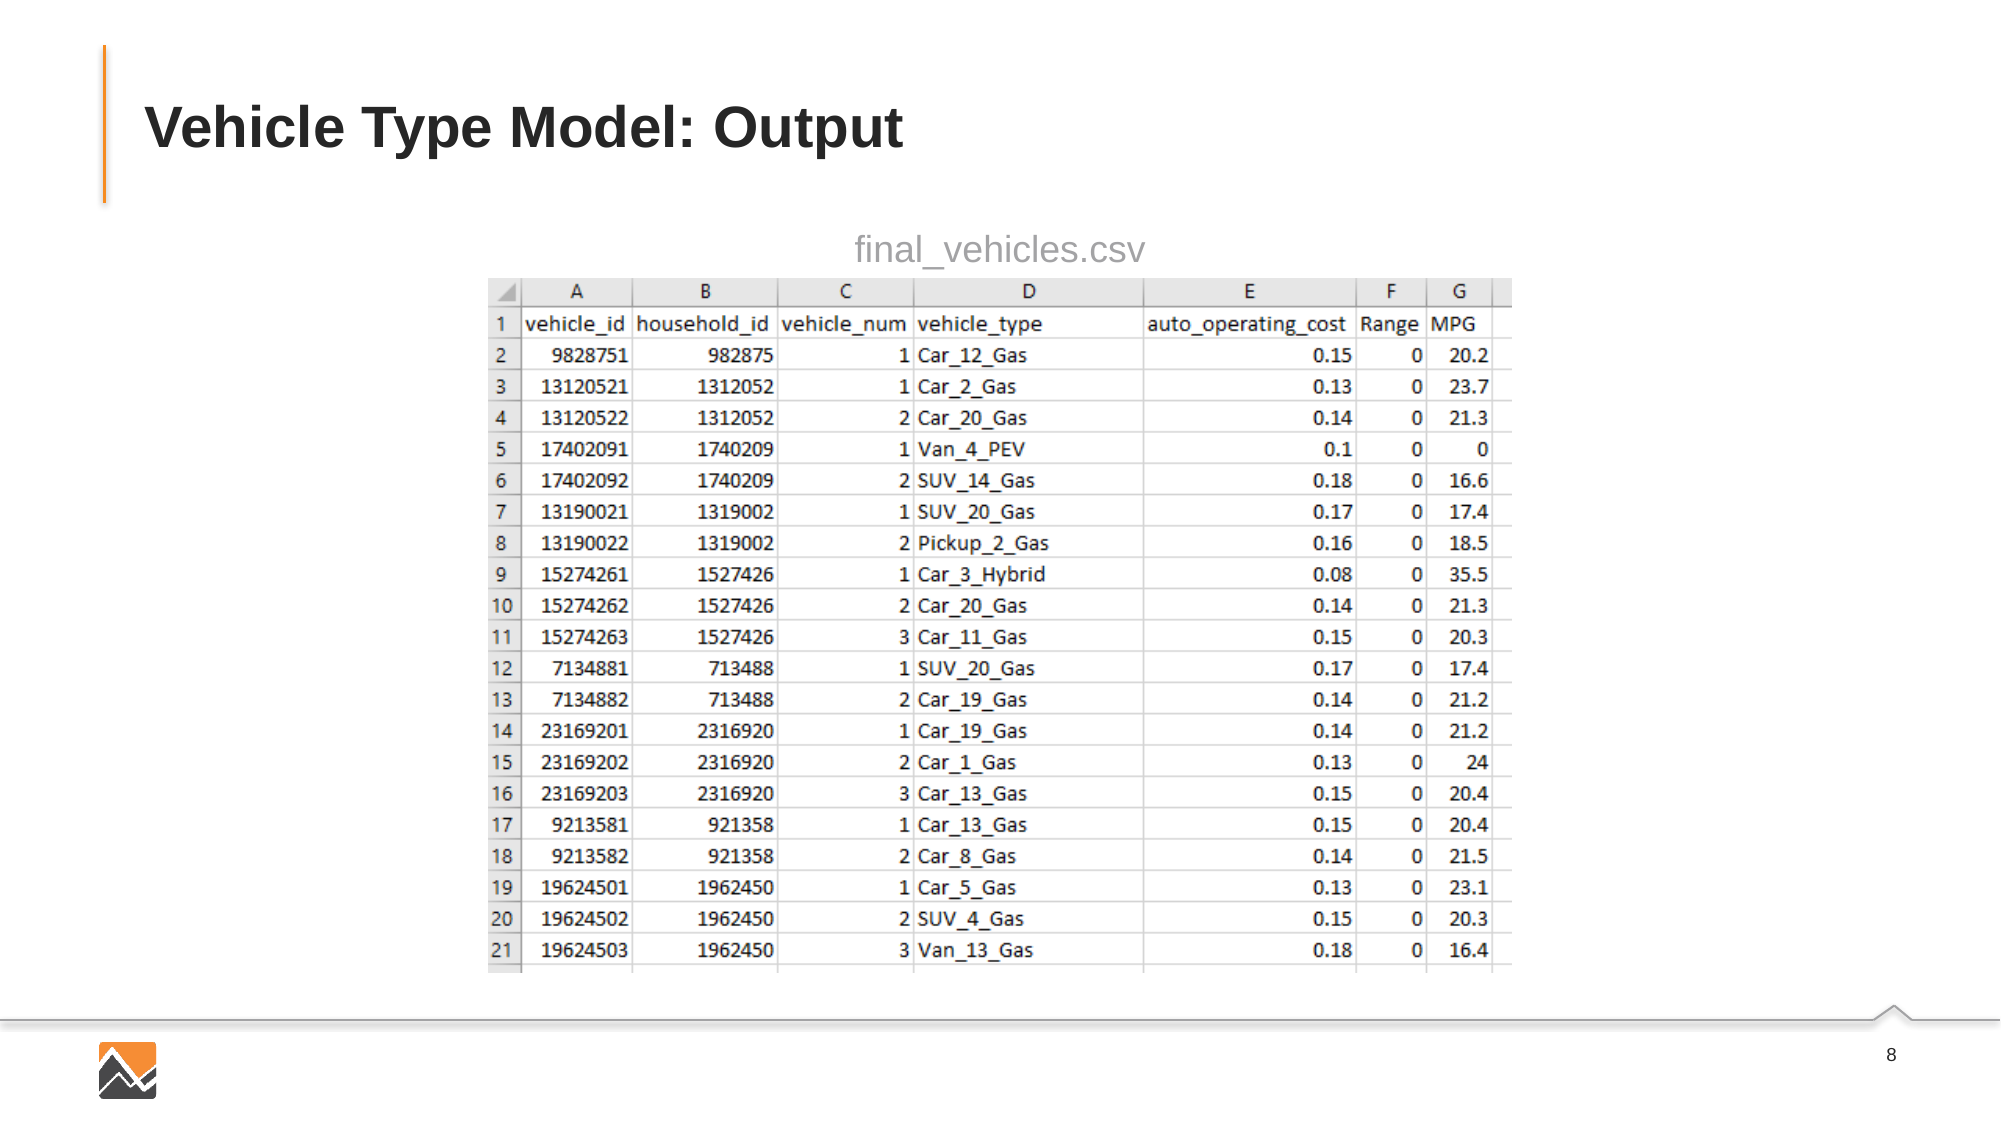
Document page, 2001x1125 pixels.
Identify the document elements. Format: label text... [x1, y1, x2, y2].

picture [487, 278, 1512, 973]
picture [87, 1029, 167, 1110]
title Vehicle Type Model: Output [129, 45, 1900, 203]
text_box [1740, 972, 1772, 1033]
text_box final_vehicles.csv [712, 217, 1288, 276]
